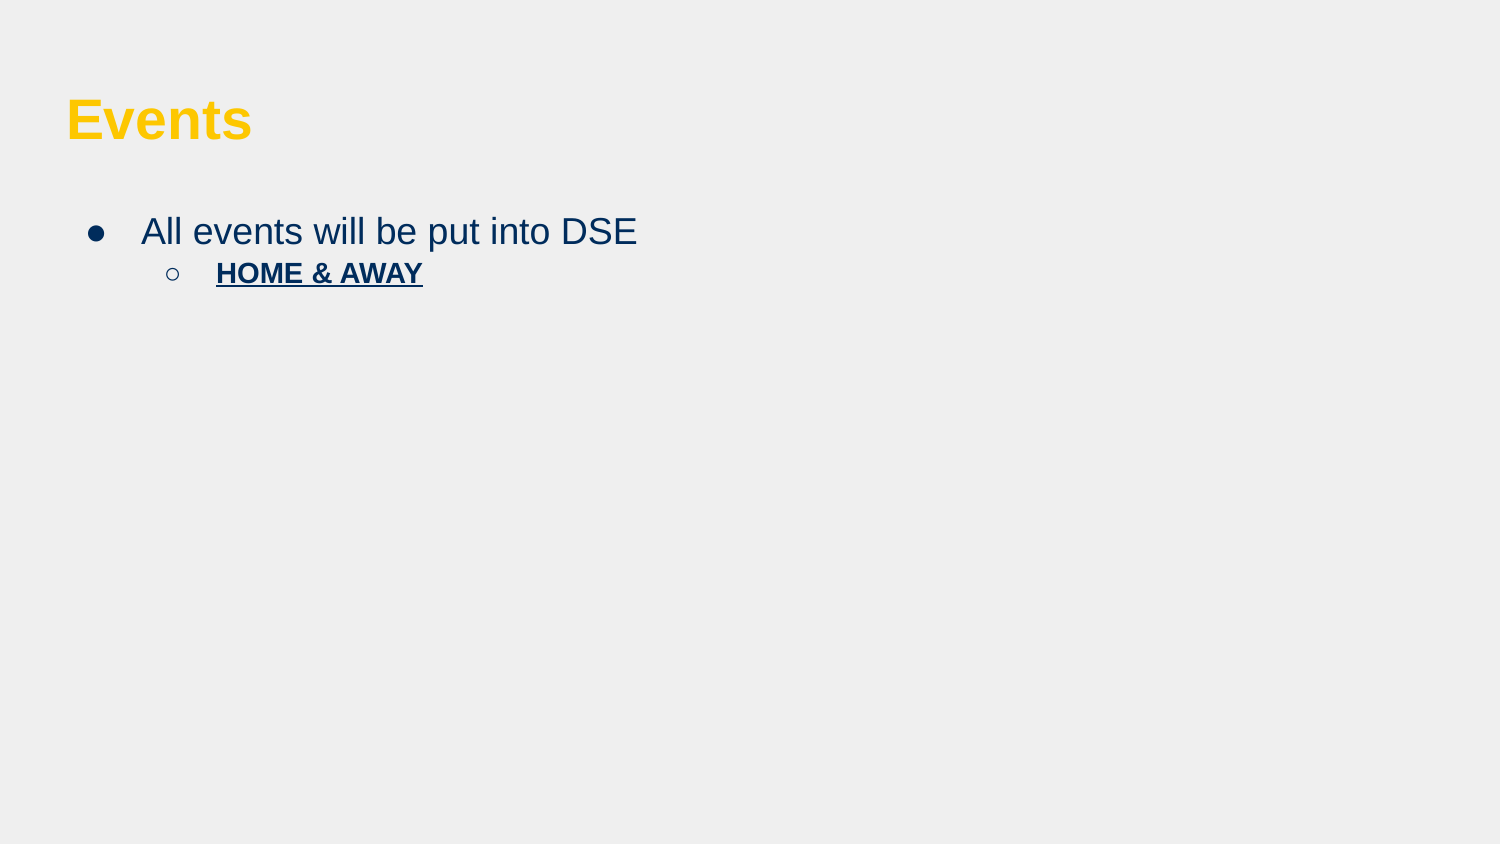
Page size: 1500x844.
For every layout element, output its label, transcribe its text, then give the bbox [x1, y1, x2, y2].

title Events [51, 72, 1449, 167]
list All events will be put into DSE HOME & AWAY [51, 189, 1449, 750]
